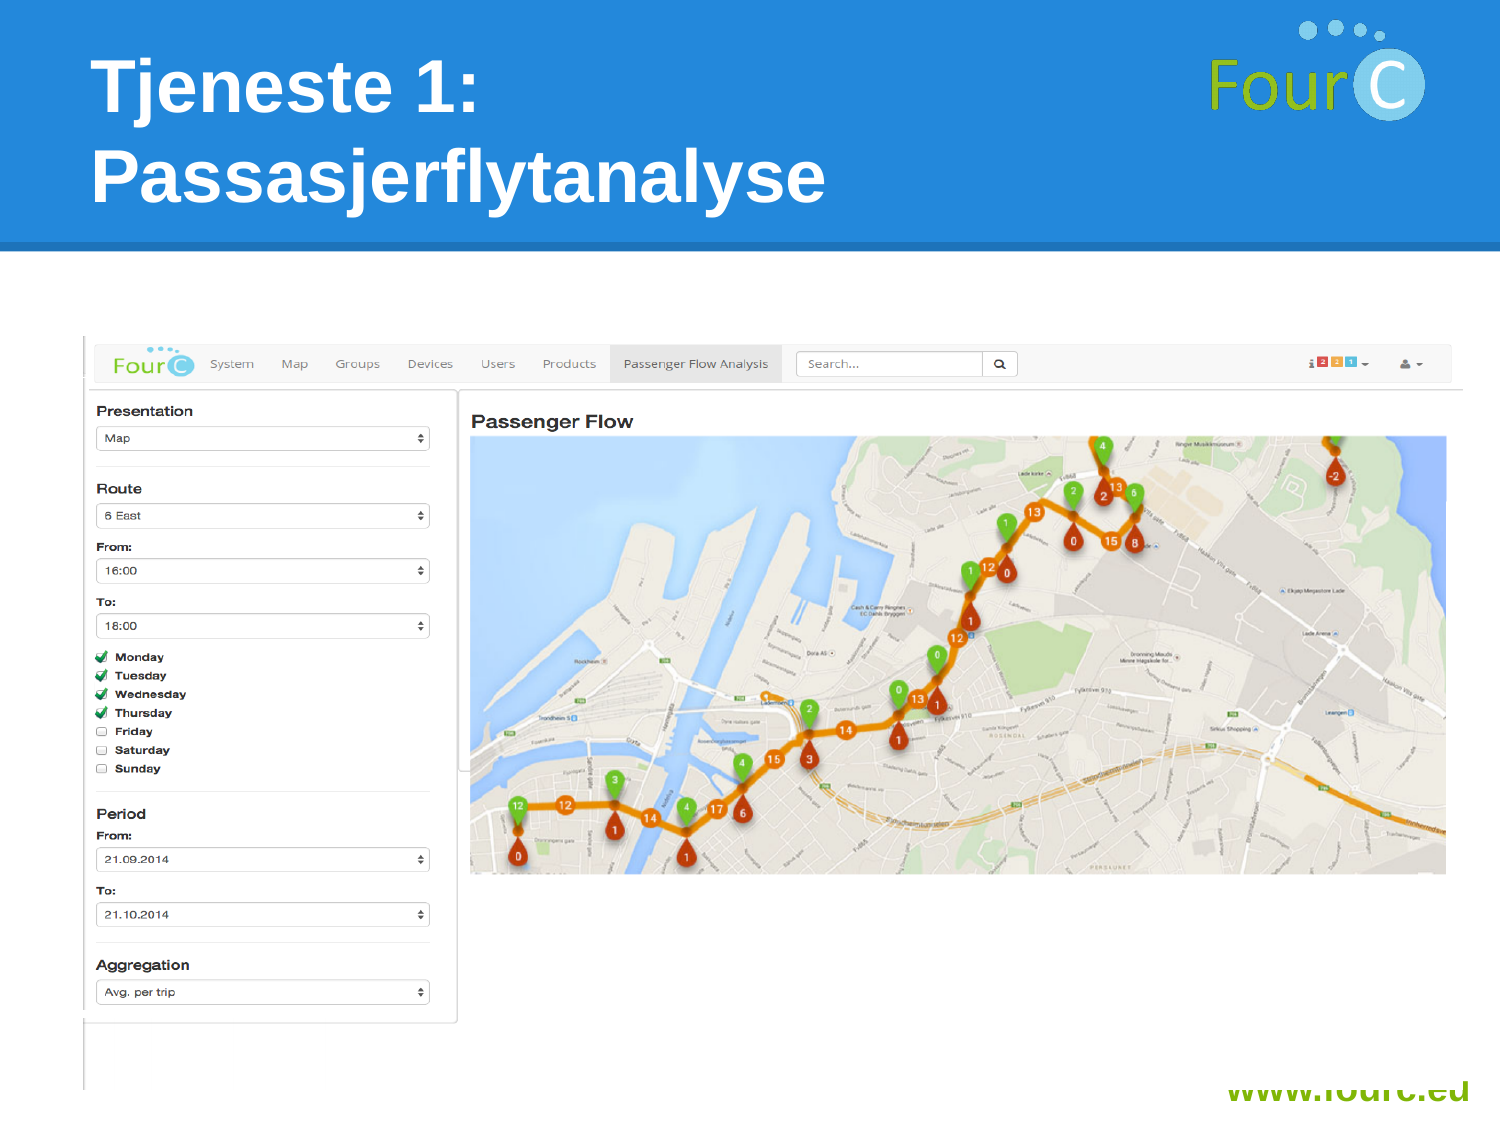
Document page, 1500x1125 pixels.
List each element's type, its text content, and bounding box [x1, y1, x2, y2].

picture [1210, 19, 1426, 125]
picture [82, 336, 1463, 1125]
title Tjeneste 1: Passasjerflytanalyse [75, 45, 1240, 233]
